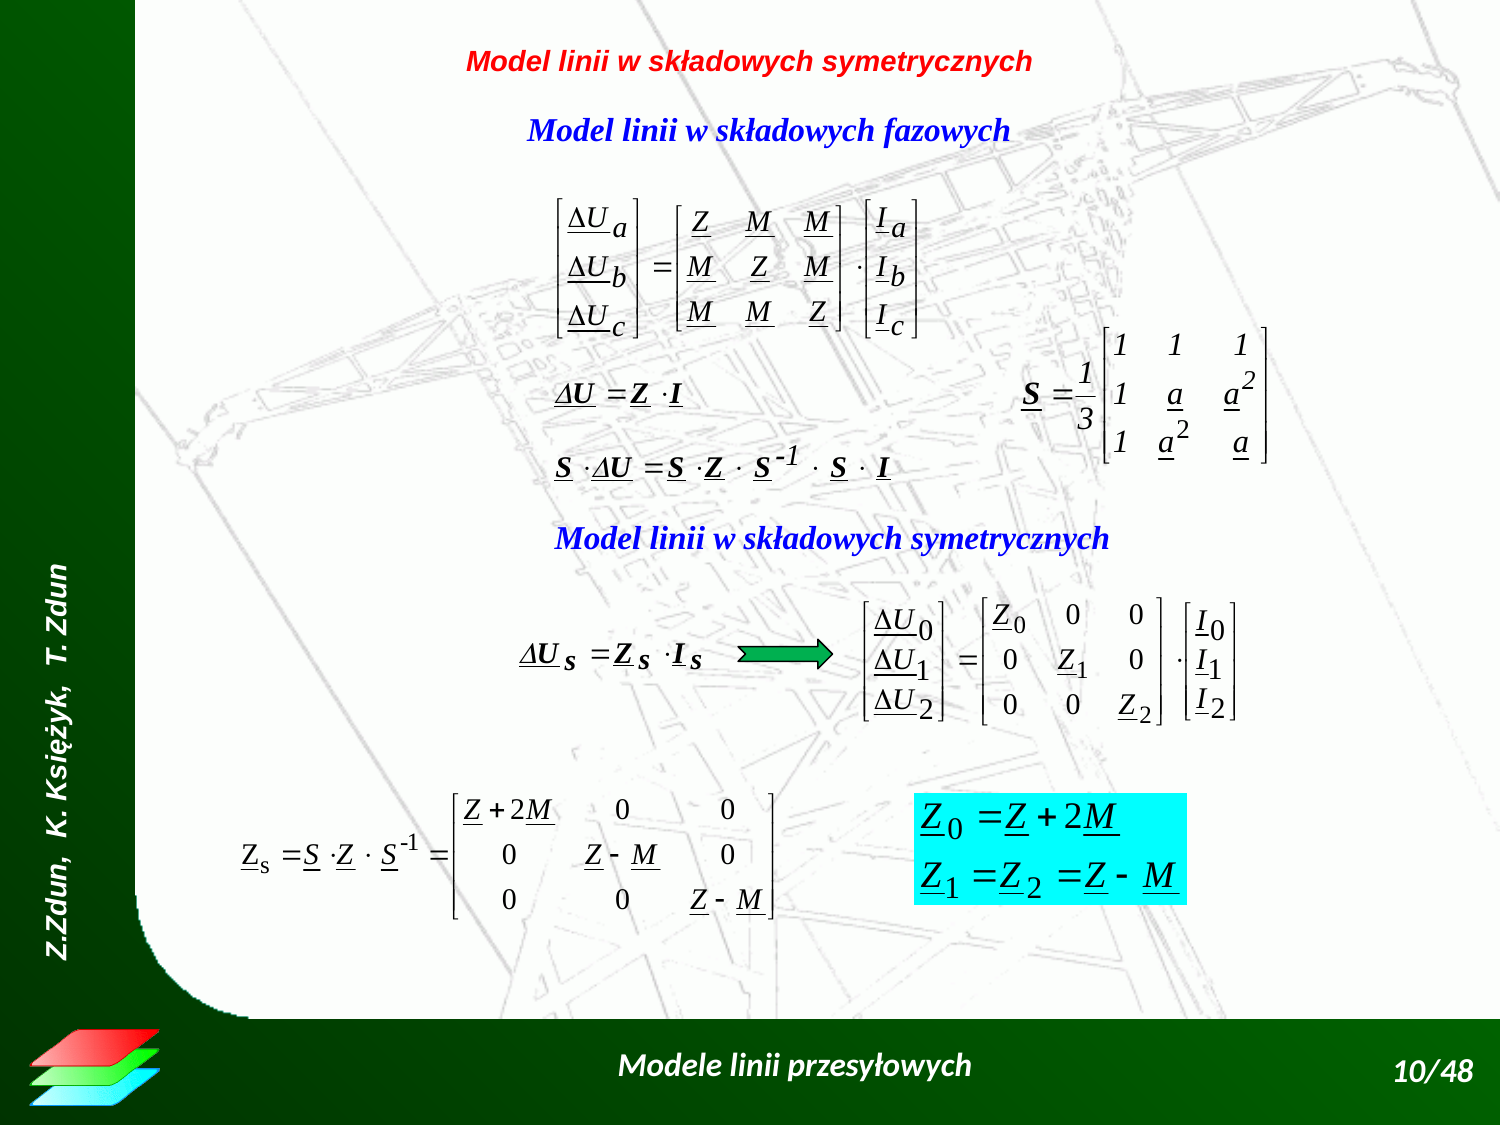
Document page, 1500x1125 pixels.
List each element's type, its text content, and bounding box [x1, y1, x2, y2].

text_box Model linii w składowych symetrycznych [466, 41, 1034, 77]
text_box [235, 786, 786, 928]
text_box Model linii w składowych fazowych [527, 108, 1013, 148]
text_box Model linii w składowych symetrycznych [554, 516, 1112, 557]
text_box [914, 792, 1188, 906]
text_box [738, 639, 833, 669]
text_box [856, 591, 1247, 733]
picture [135, 0, 1500, 1019]
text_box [549, 434, 898, 486]
picture [29, 1029, 160, 1106]
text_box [549, 373, 690, 412]
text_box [549, 191, 928, 347]
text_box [1015, 320, 1279, 473]
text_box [513, 633, 709, 677]
